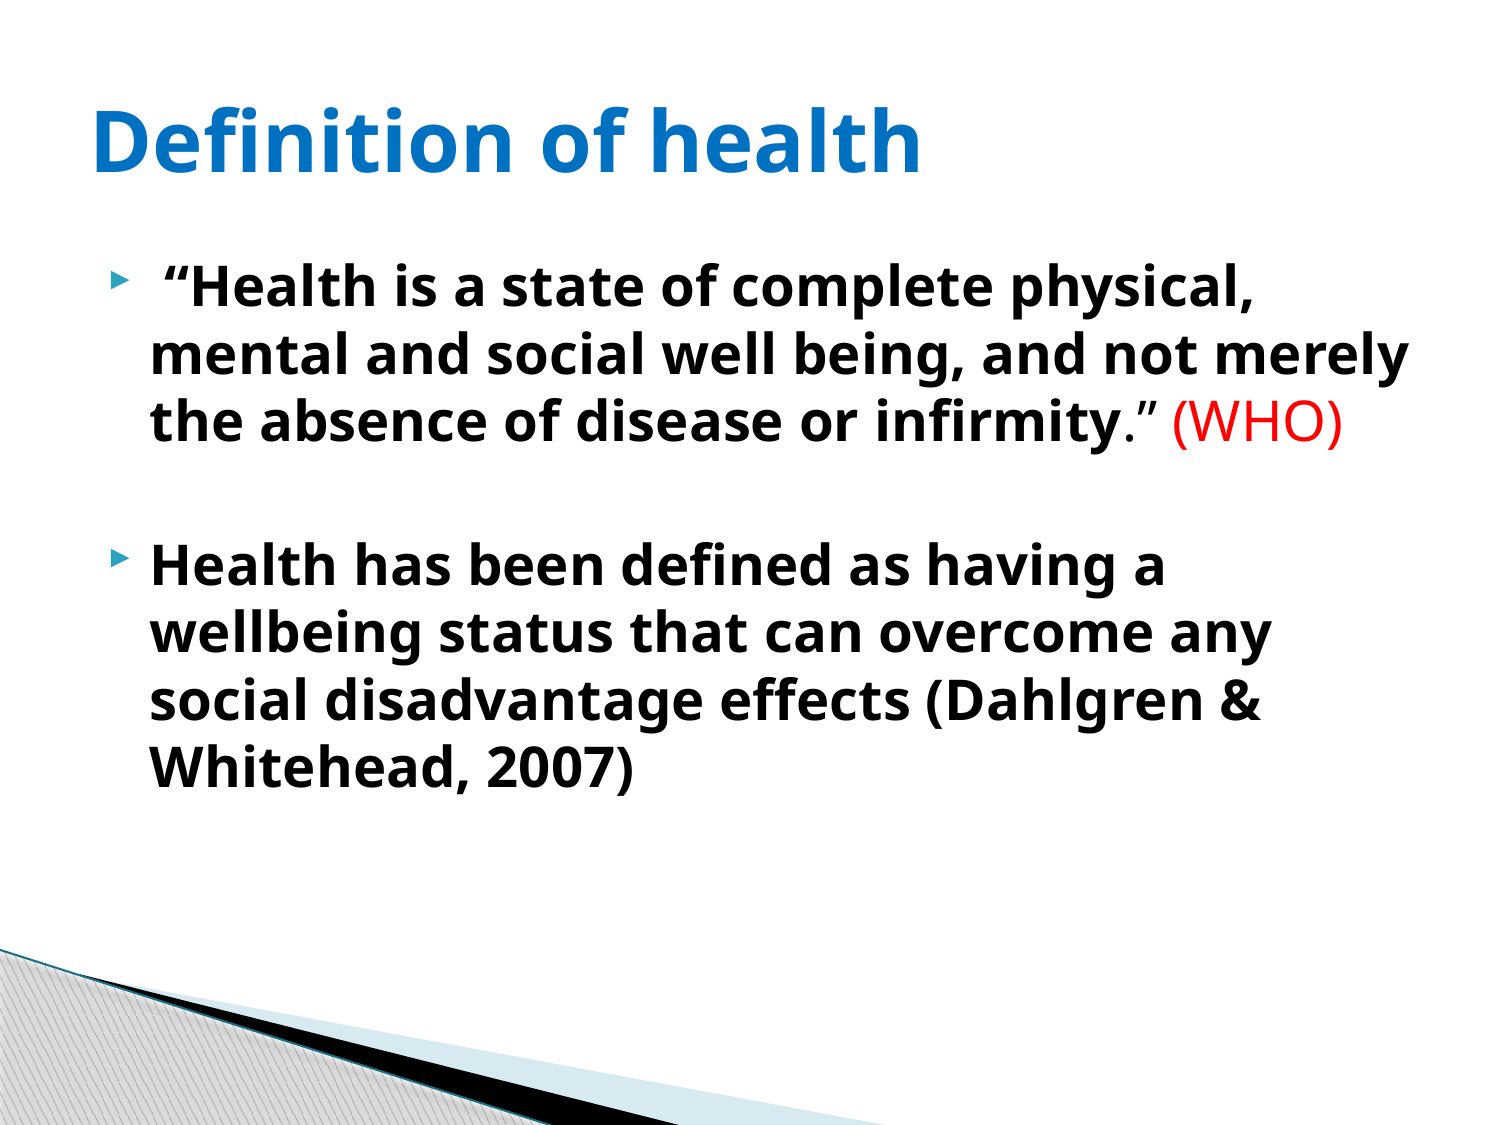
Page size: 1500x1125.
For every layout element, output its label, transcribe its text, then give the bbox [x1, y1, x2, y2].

list “Health is a state of complete physical, mental and social well being, and not merely the absence of disease or infirmity.” (WHO) Health has been defined as having a wellbeing status that can overcome any social disadvantage effects (Dahlgren & Whitehead, 2007) [75, 243, 1425, 986]
title Definition of health [75, 45, 1425, 233]
